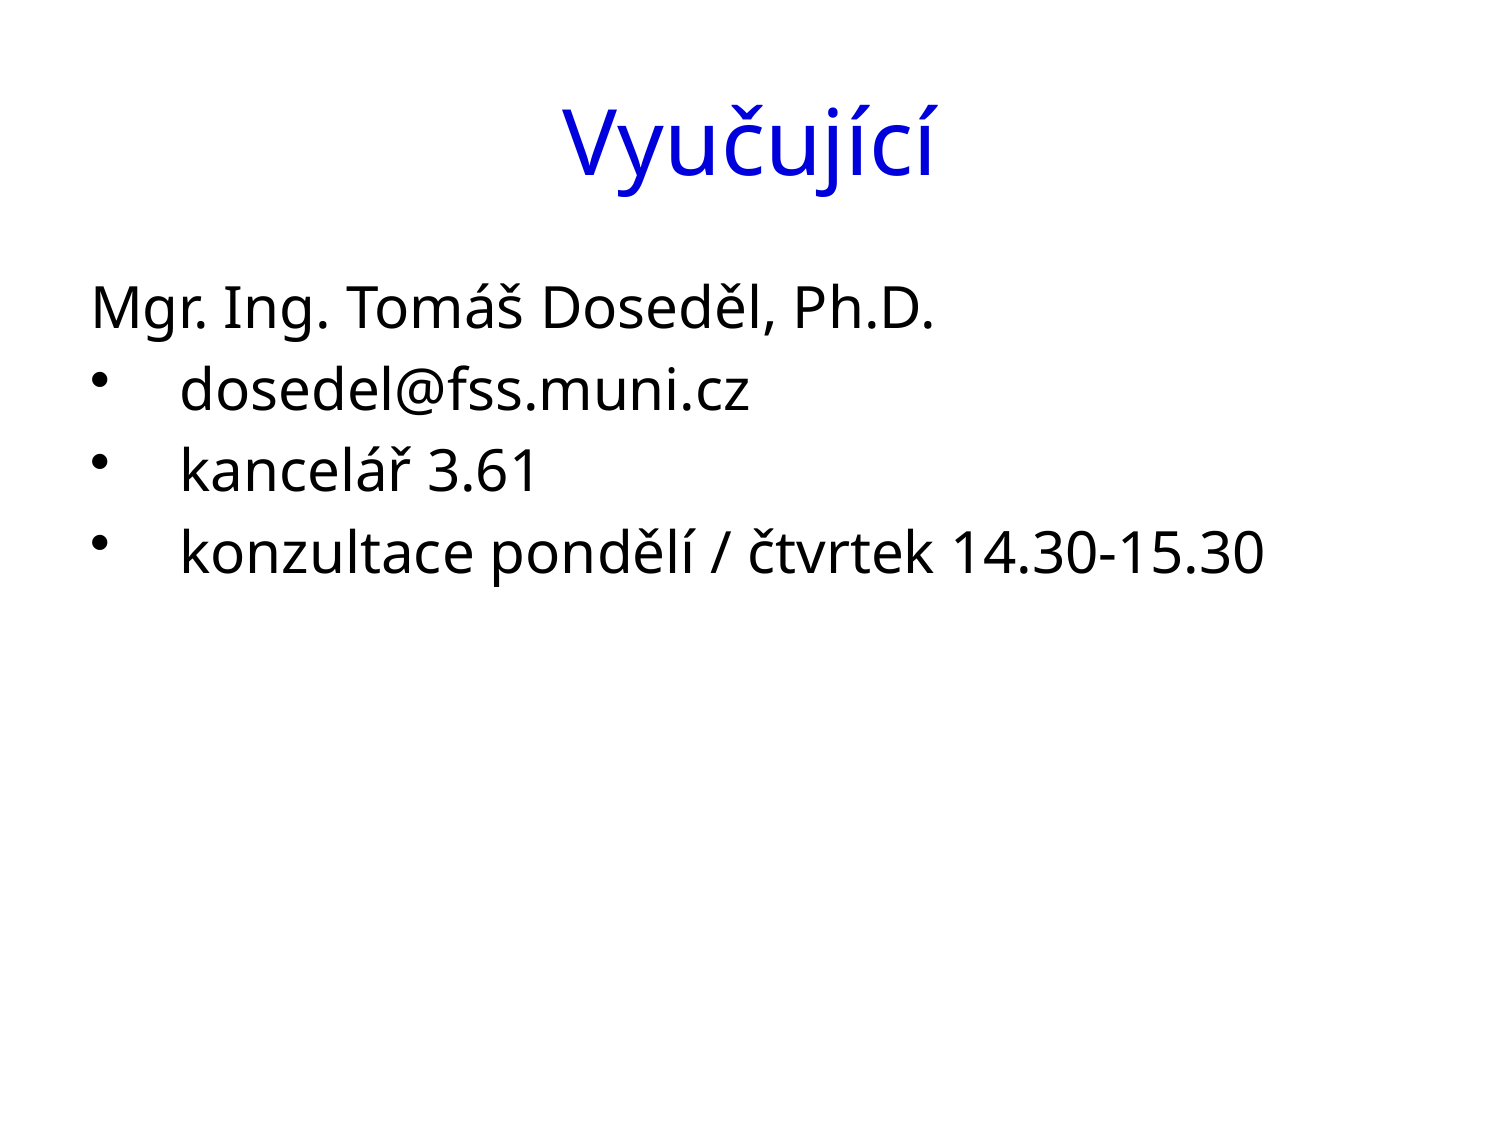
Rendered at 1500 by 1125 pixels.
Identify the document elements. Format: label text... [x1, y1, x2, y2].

title Vyučující [74, 44, 1426, 233]
list Mgr. Ing. Tomáš Doseděl, Ph.D. dosedel@fss.muni.cz kancelář 3.61 konzultace pondělí / čtvrtek 14.30-15.30 [74, 262, 1426, 1006]
